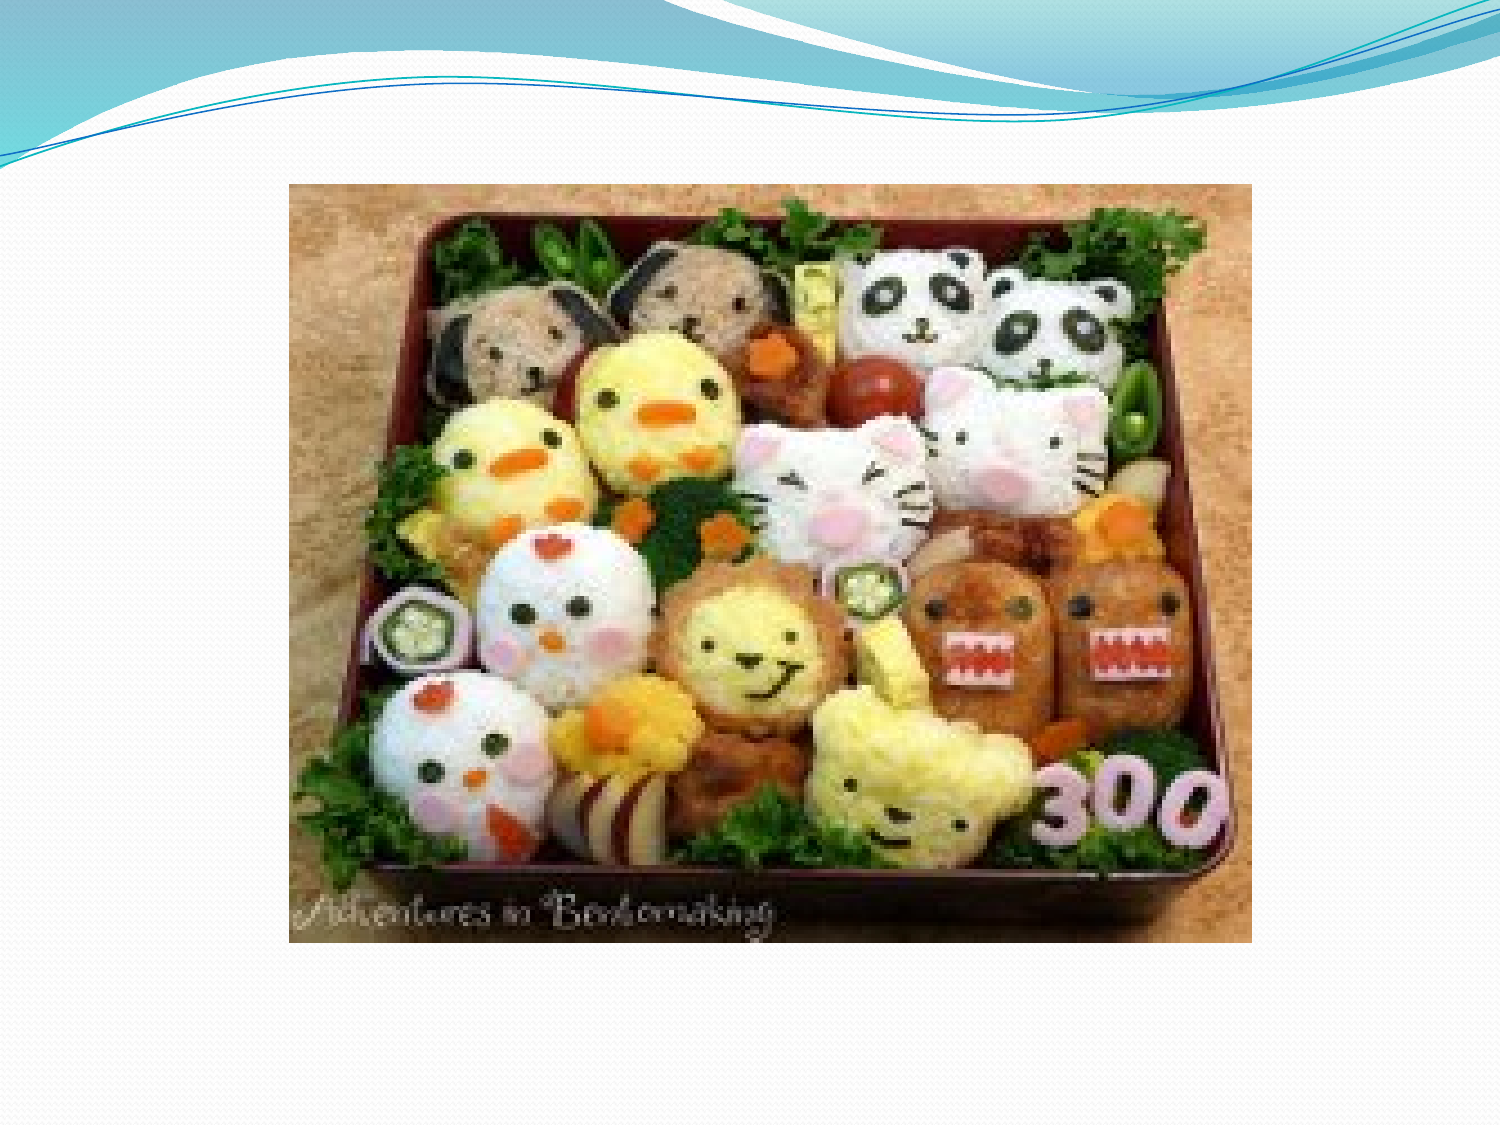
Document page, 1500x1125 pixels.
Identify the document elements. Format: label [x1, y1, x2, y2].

list [288, 184, 1253, 944]
